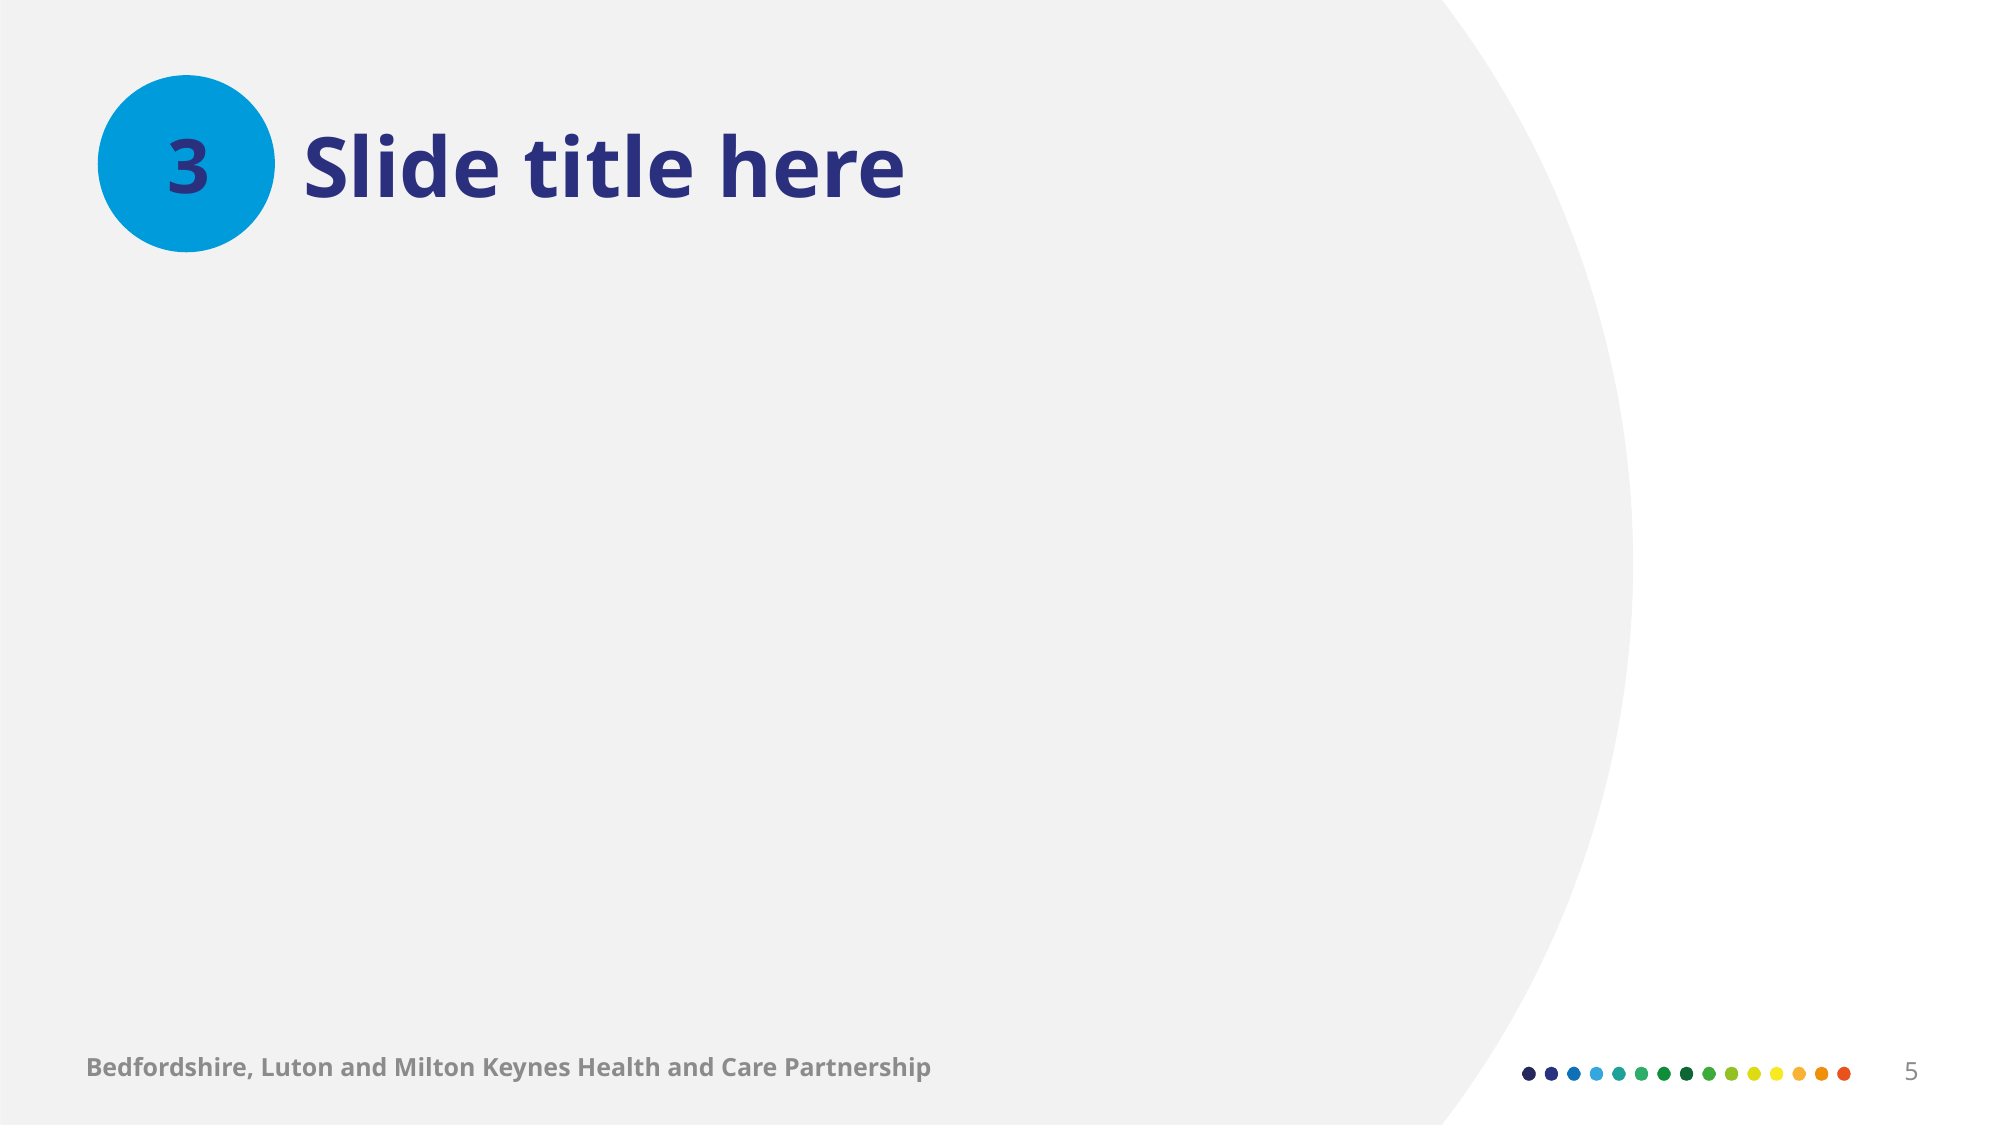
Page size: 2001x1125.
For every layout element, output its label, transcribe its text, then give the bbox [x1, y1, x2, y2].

footer Bedfordshire, Luton and Milton Keynes Health and Care Partnership [85, 1037, 1301, 1097]
title Slide title here [303, 62, 1532, 265]
slide_number 5 [1838, 1042, 1919, 1103]
picture [0, 0, 2001, 1125]
list 3 [99, 62, 278, 265]
